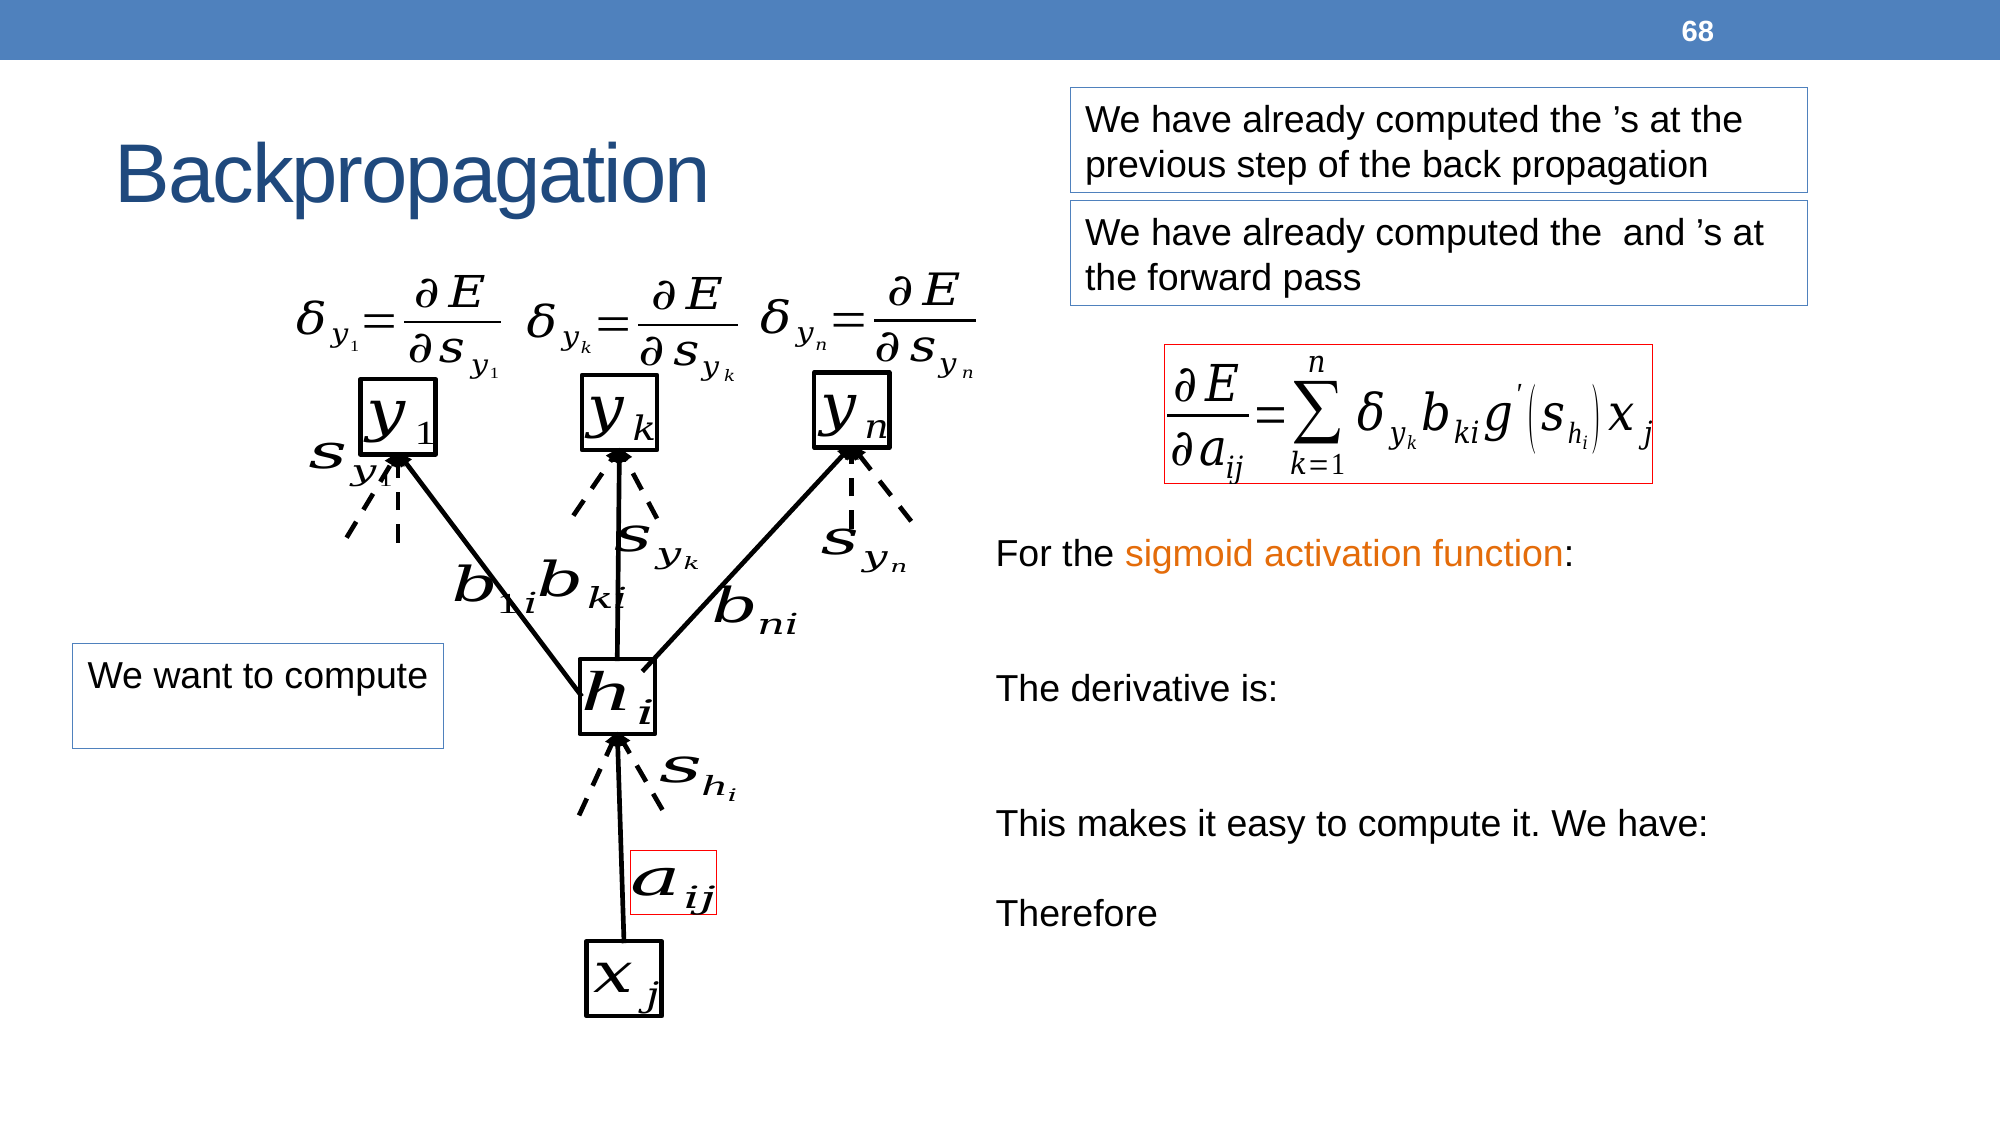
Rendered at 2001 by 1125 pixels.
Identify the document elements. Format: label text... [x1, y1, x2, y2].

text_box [578, 731, 617, 816]
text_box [642, 531, 853, 672]
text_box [397, 531, 593, 672]
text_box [346, 452, 397, 485]
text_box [617, 731, 663, 811]
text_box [662, 445, 849, 485]
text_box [406, 452, 570, 485]
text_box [573, 447, 618, 485]
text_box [851, 445, 912, 485]
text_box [617, 821, 625, 944]
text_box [346, 531, 394, 538]
slide_number 68 [1666, 3, 1900, 57]
title Backpropagation [99, 87, 1900, 250]
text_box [616, 531, 620, 662]
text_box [619, 447, 658, 485]
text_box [340, 488, 914, 525]
